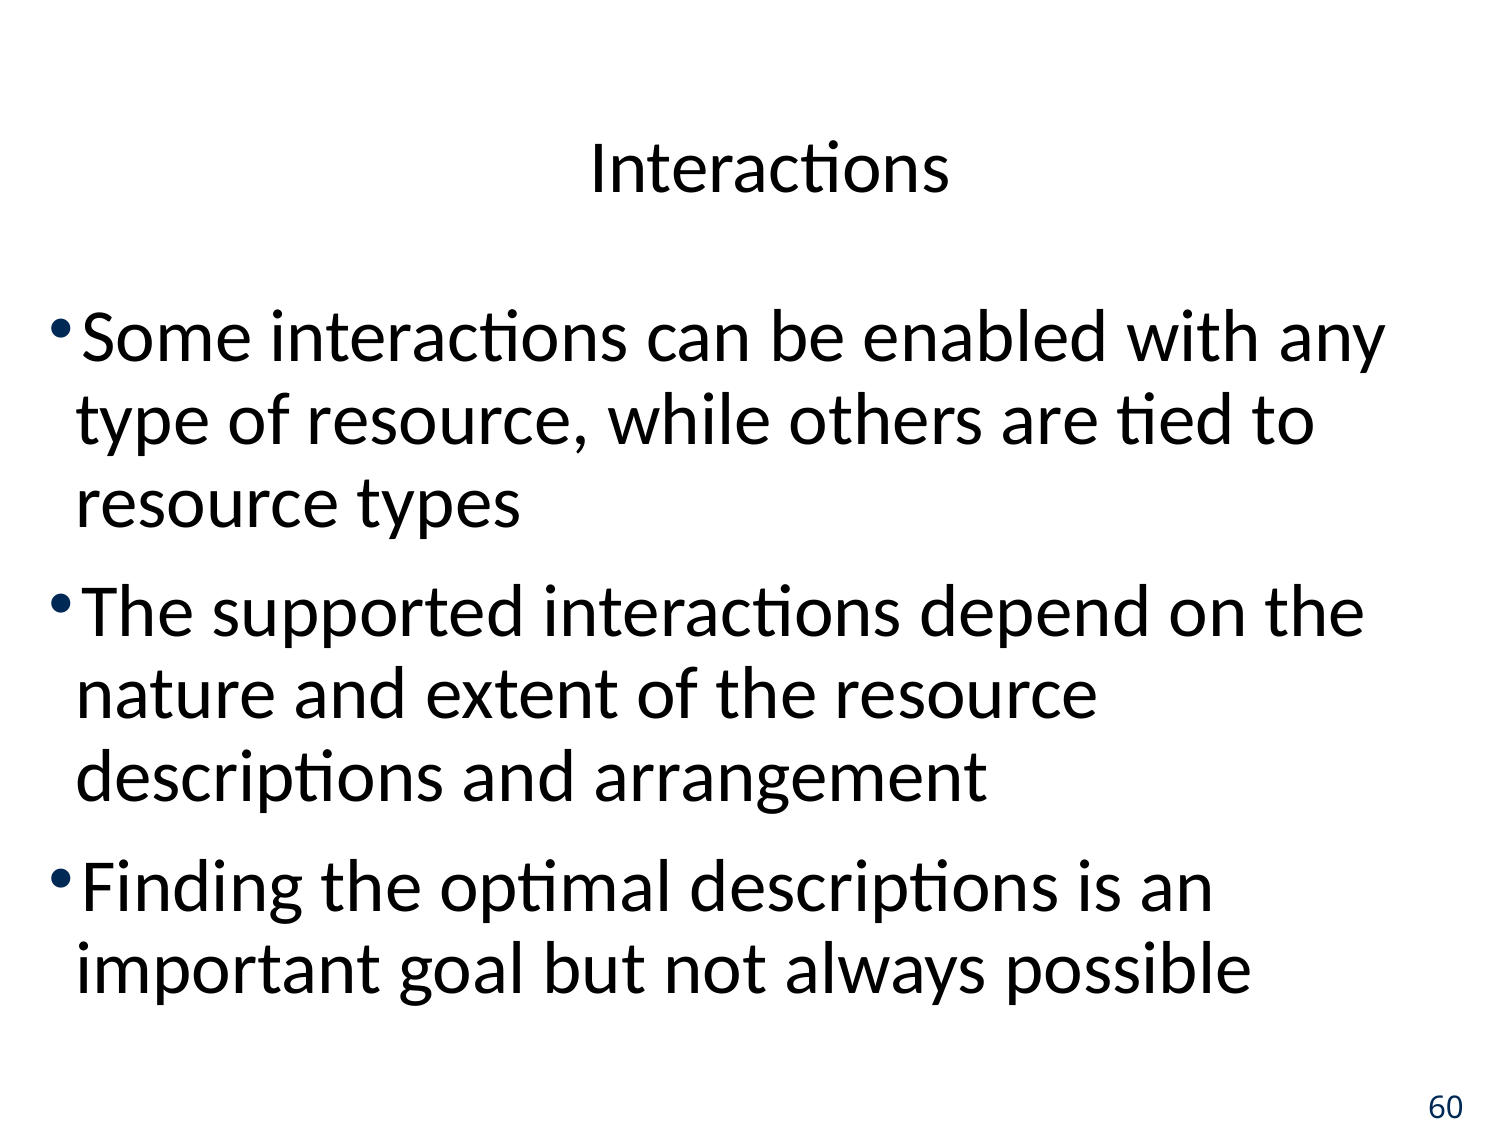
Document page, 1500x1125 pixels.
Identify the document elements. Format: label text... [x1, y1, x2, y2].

text_box Some interactions can be enabled with any type of resource, while others are tied to resource types The supported interactions depend on the nature and extent of the resource descriptions and arrangement Finding the optimal descriptions is an important goal but not always possible [38, 289, 1448, 1084]
title Interactions [95, 70, 1445, 266]
text_box 60 [1438, 1081, 1454, 1119]
